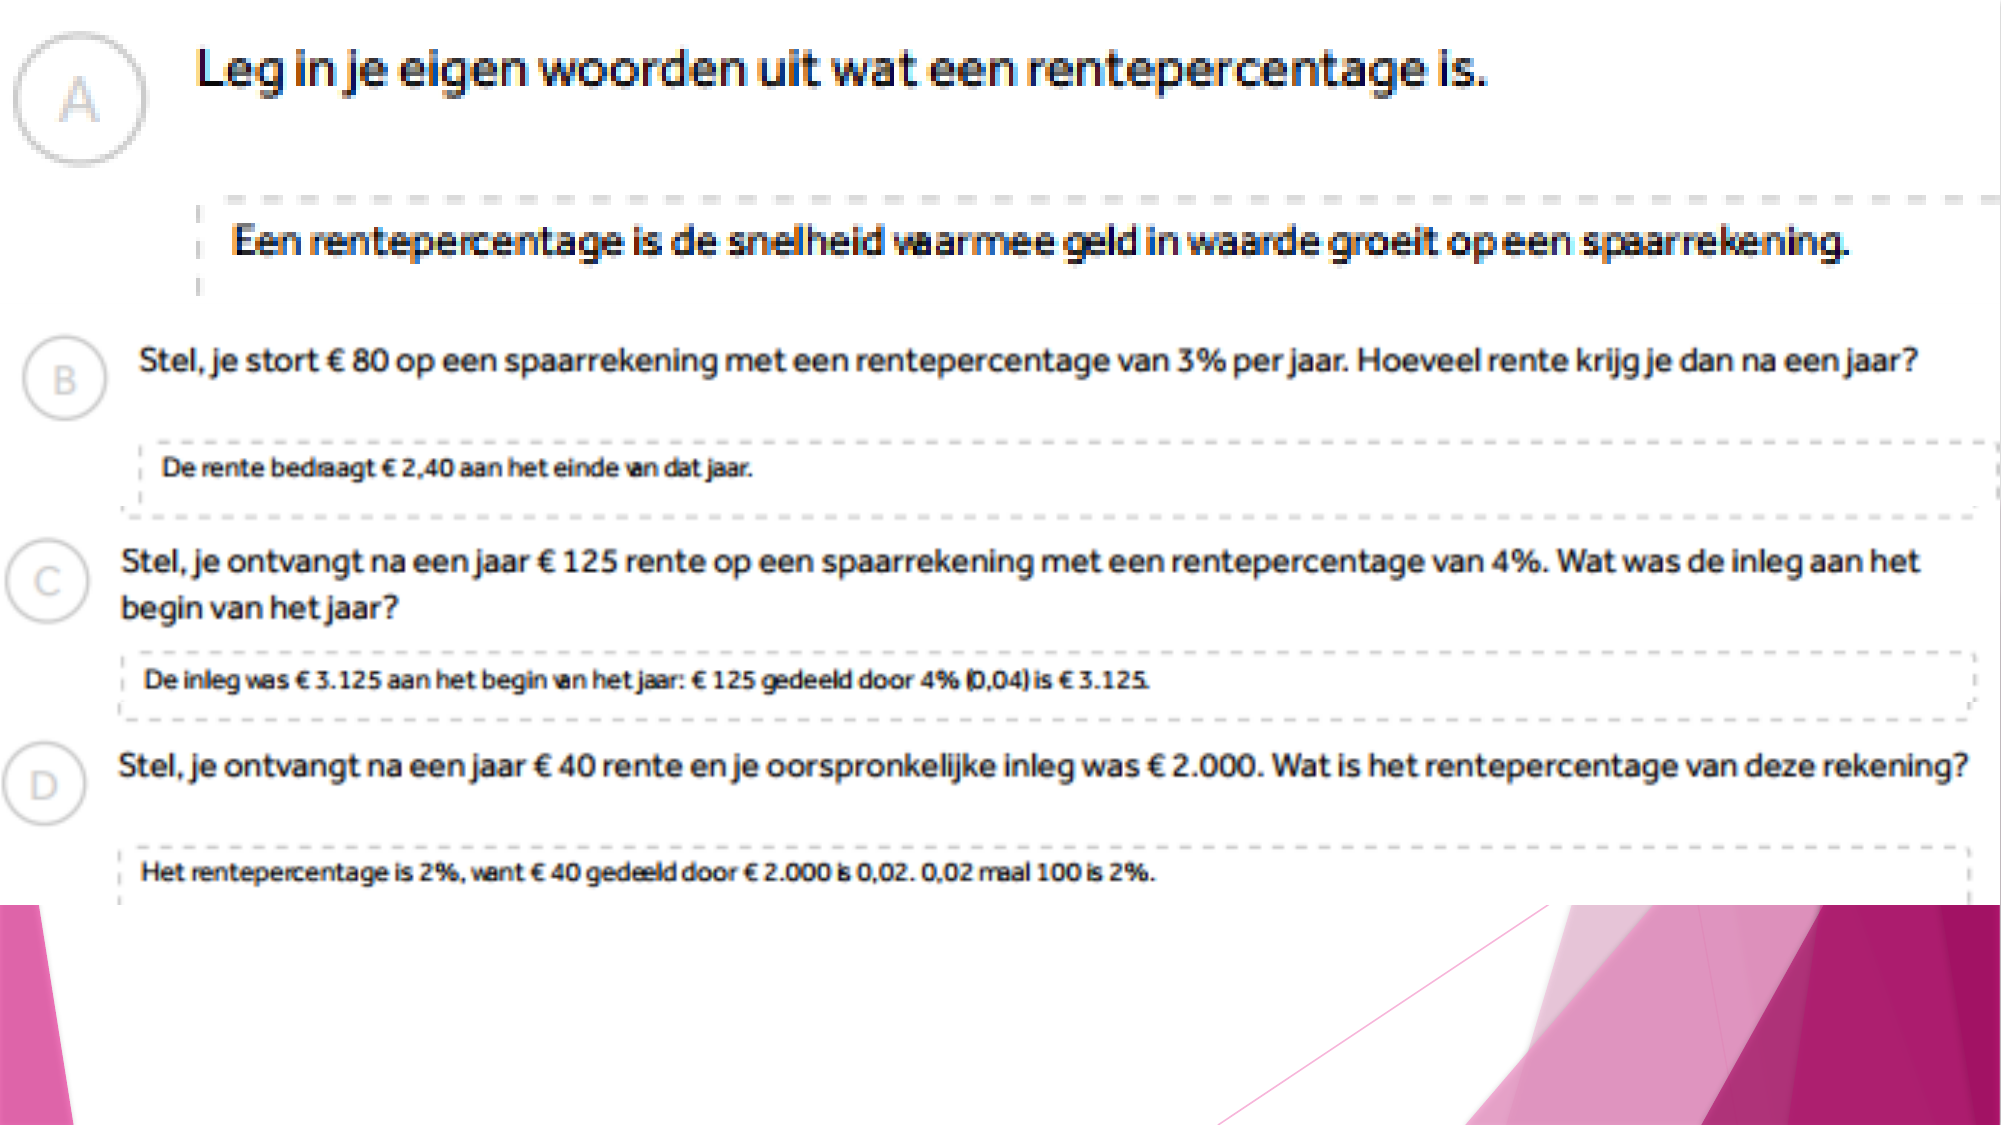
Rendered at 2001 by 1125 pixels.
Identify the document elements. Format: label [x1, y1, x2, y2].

picture [0, 0, 2000, 906]
